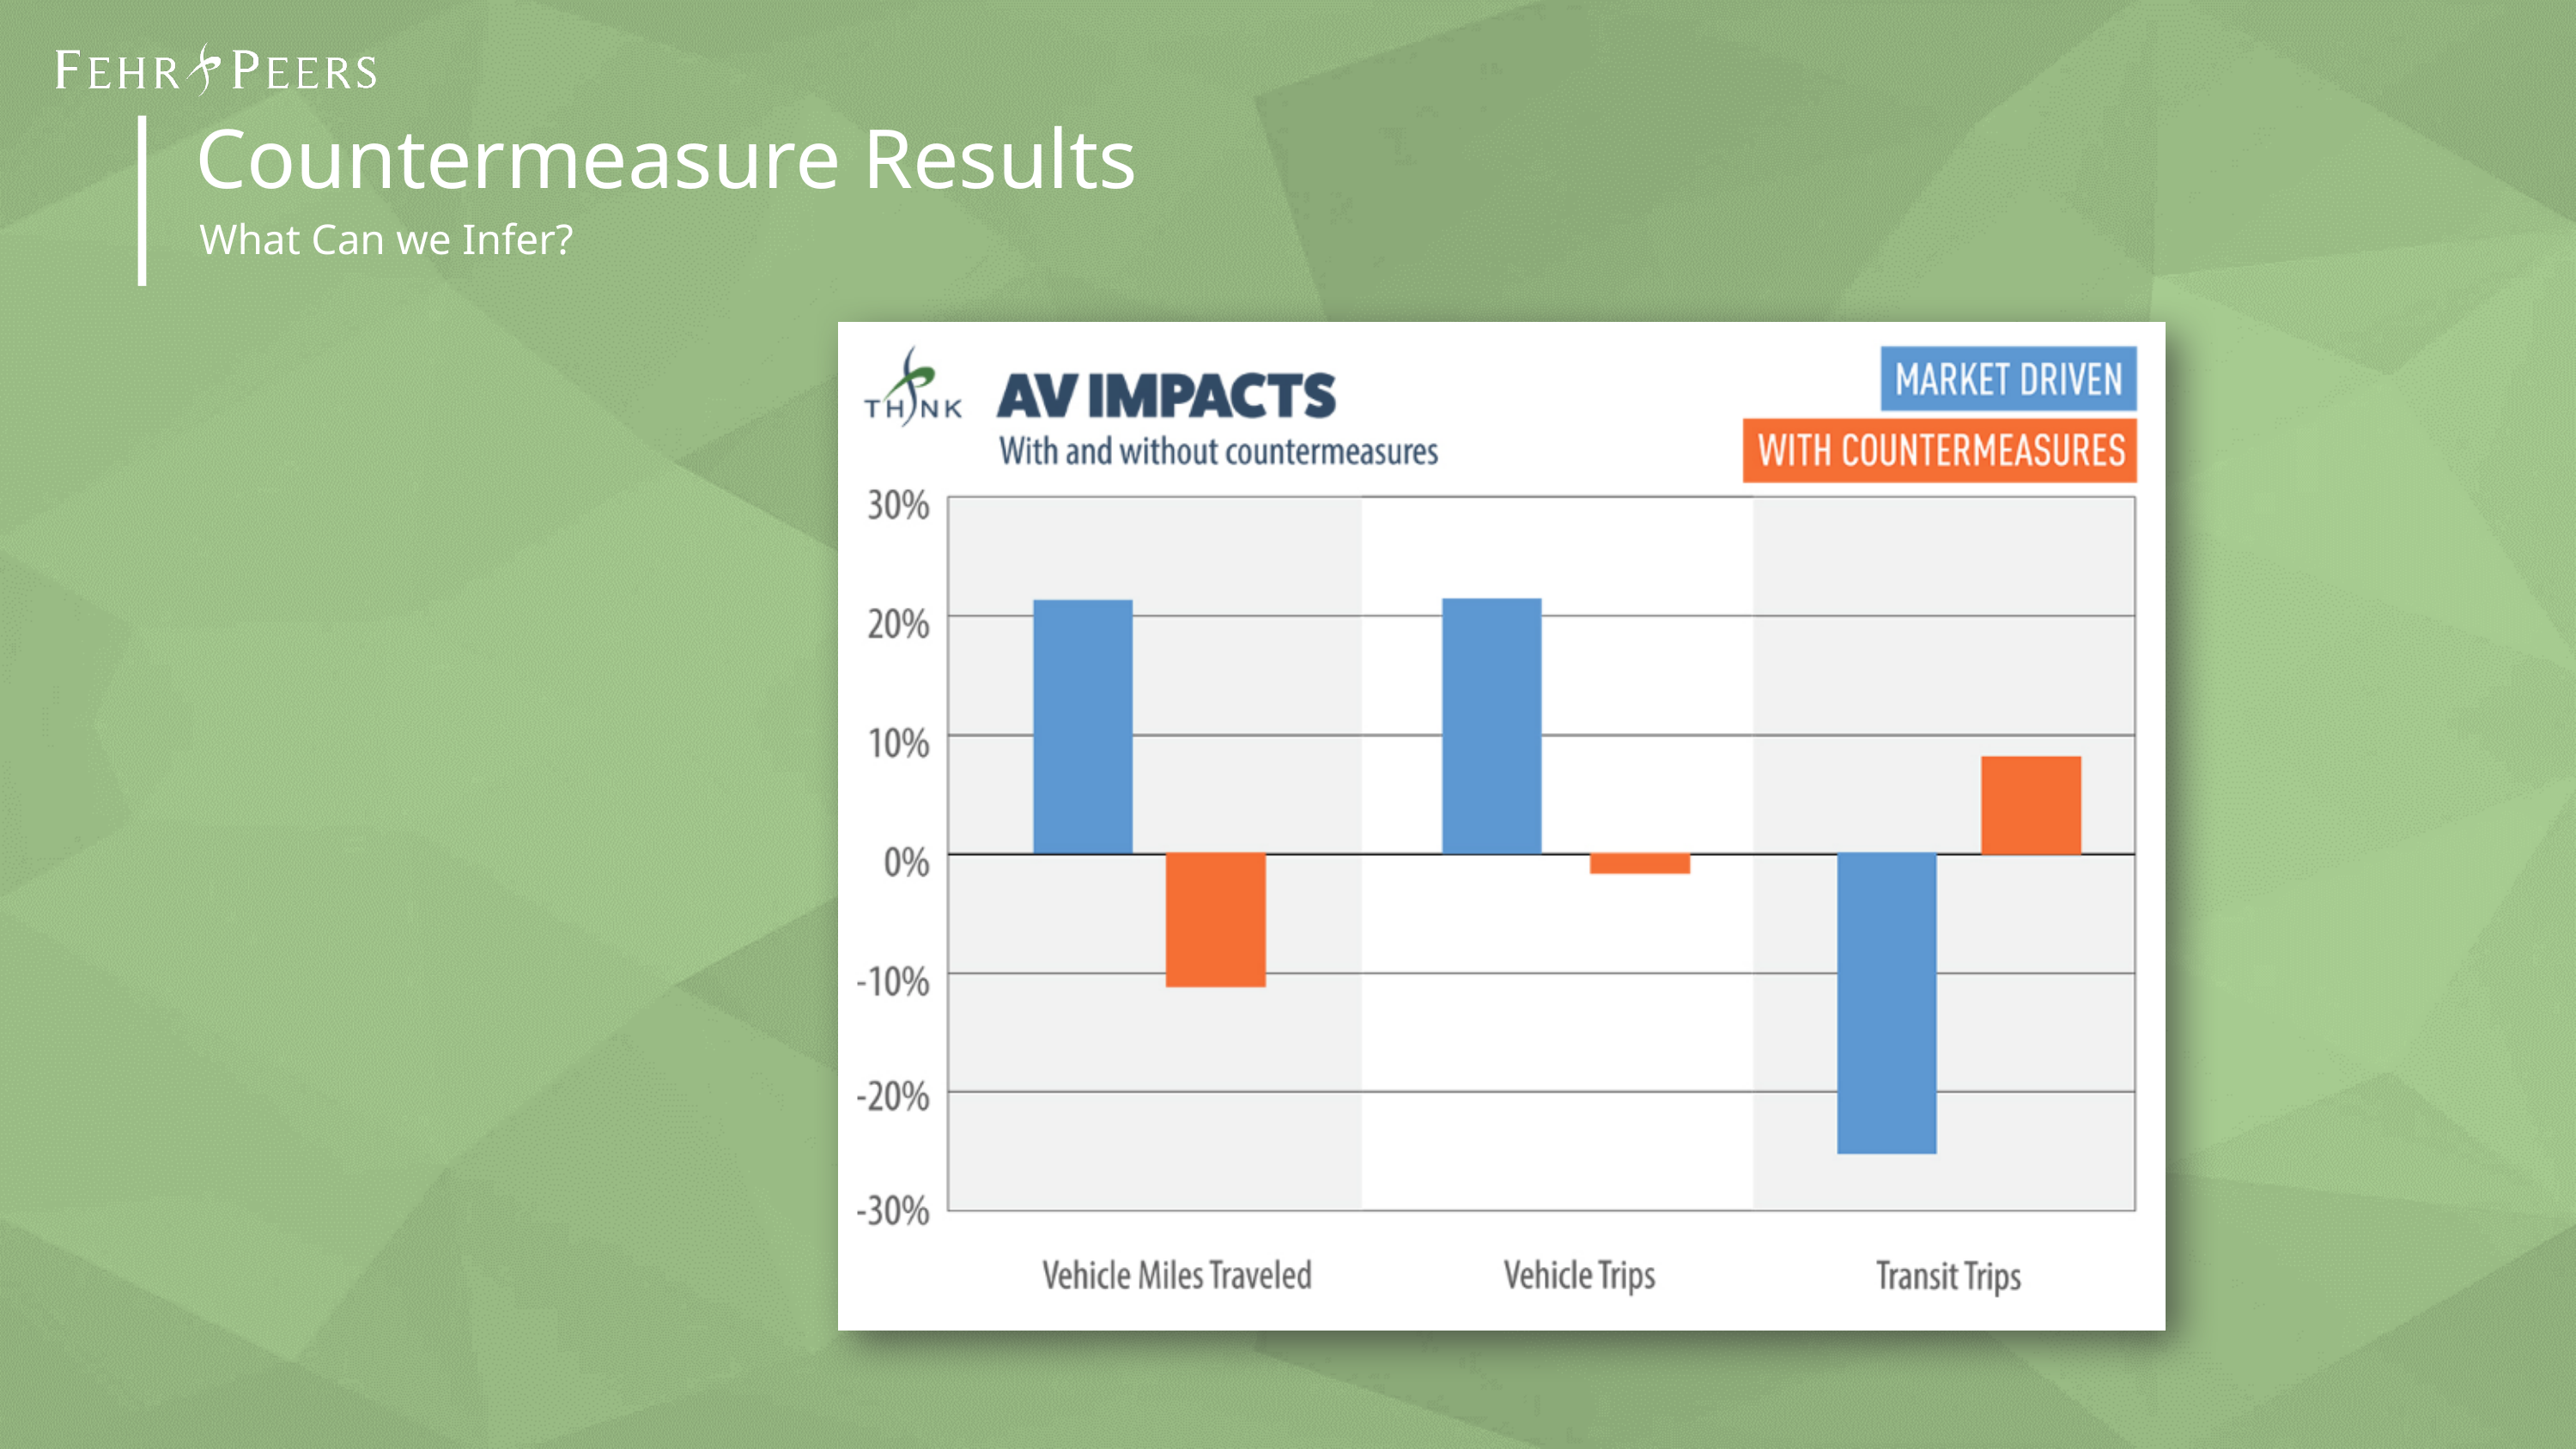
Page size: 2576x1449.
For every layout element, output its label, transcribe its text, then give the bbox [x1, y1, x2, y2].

text_box What Can we Infer? [176, 201, 2491, 275]
picture [28, 0, 400, 138]
text_box Countermeasure Results [172, 94, 2491, 216]
picture [838, 322, 2166, 1331]
